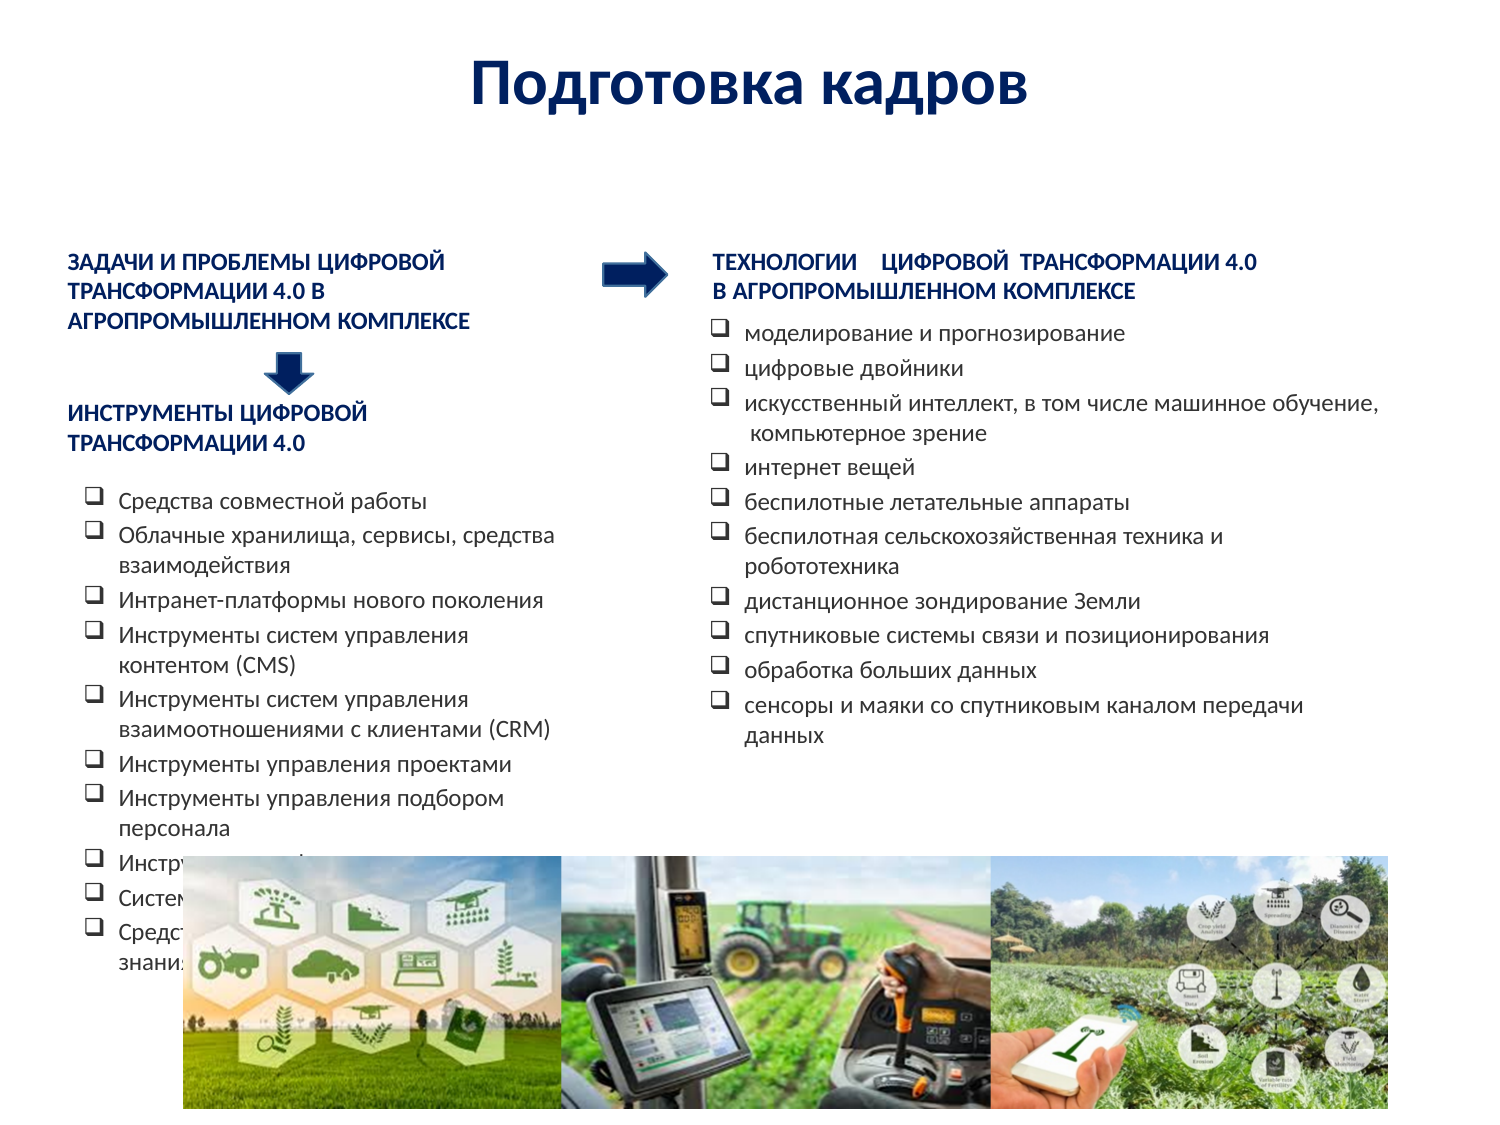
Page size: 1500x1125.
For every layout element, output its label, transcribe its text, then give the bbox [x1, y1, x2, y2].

text_box ЗАДАЧИ И ПРОБЛЕМЫ ЦИФРОВОЙ ТРАНСФОРМАЦИИ 4.0 В АГРОПРОМЫШЛЕННОМ КОМПЛЕКСЕ ИНСТРУМЕНТЫ ЦИФРОВОЙ ТРАНСФОРМАЦИИ 4.0 Средства совместной работы Облачные хранилища, сервисы, средства взаимодействия Интранет-платформы нового поколения Инструменты систем управления контентом (CMS) Инструменты систем управления взаимоотношениями с клиентами (CRM) Инструменты управления проектами Инструменты управления подбором персонала Инструменты цифрового учета Системы документооборота Средства управления данными и знаниями [66, 243, 659, 976]
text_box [263, 352, 315, 395]
text_box ТЕХНОЛОГИИ ЦИФРОВОЙ ТРАНСФОРМАЦИИ 4.0 В АГРОПРОМЫШЛЕННОМ КОМПЛЕКСЕ моделирование и прогнозирование цифровые двойники искусственный интеллект, в том числе машинное обучение, компьютерное зрение интернет вещей беспилотные летательные аппараты беспилотная сельскохозяйственная техника и робототехника дистанционное зондирование Земли спутниковые системы связи и позиционирования обработка больших данных cенсоры и маяки со спутниковым каналом передачи данных [707, 243, 1426, 748]
picture [182, 855, 1388, 1109]
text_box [602, 251, 669, 298]
text_box Подготовка кадров [0, 31, 1500, 126]
